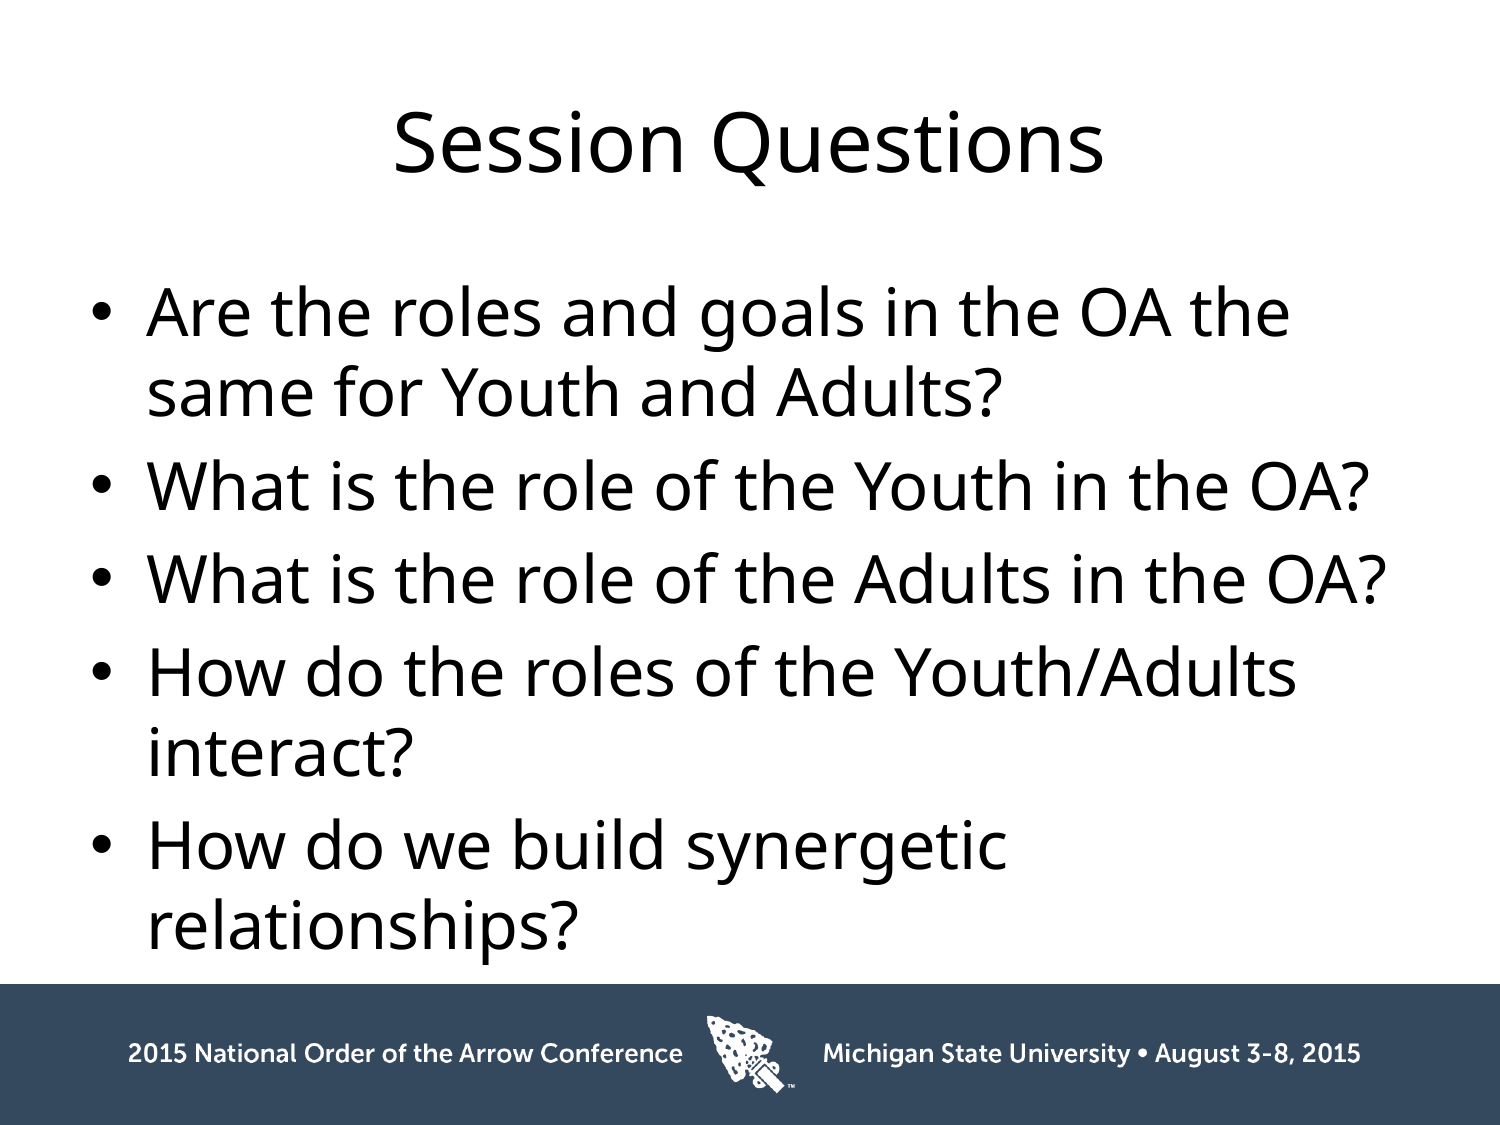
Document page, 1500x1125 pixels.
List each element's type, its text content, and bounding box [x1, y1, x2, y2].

picture [0, 0, 1500, 1125]
title Session Questions [75, 45, 1425, 233]
list Are the roles and goals in the OA the same for Youth and Adults? What is the role of the Youth in the OA? What is the role of the Adults in the OA? How do the roles of the Youth/Adults interact? How do we build synergetic relationships? [75, 262, 1425, 1005]
